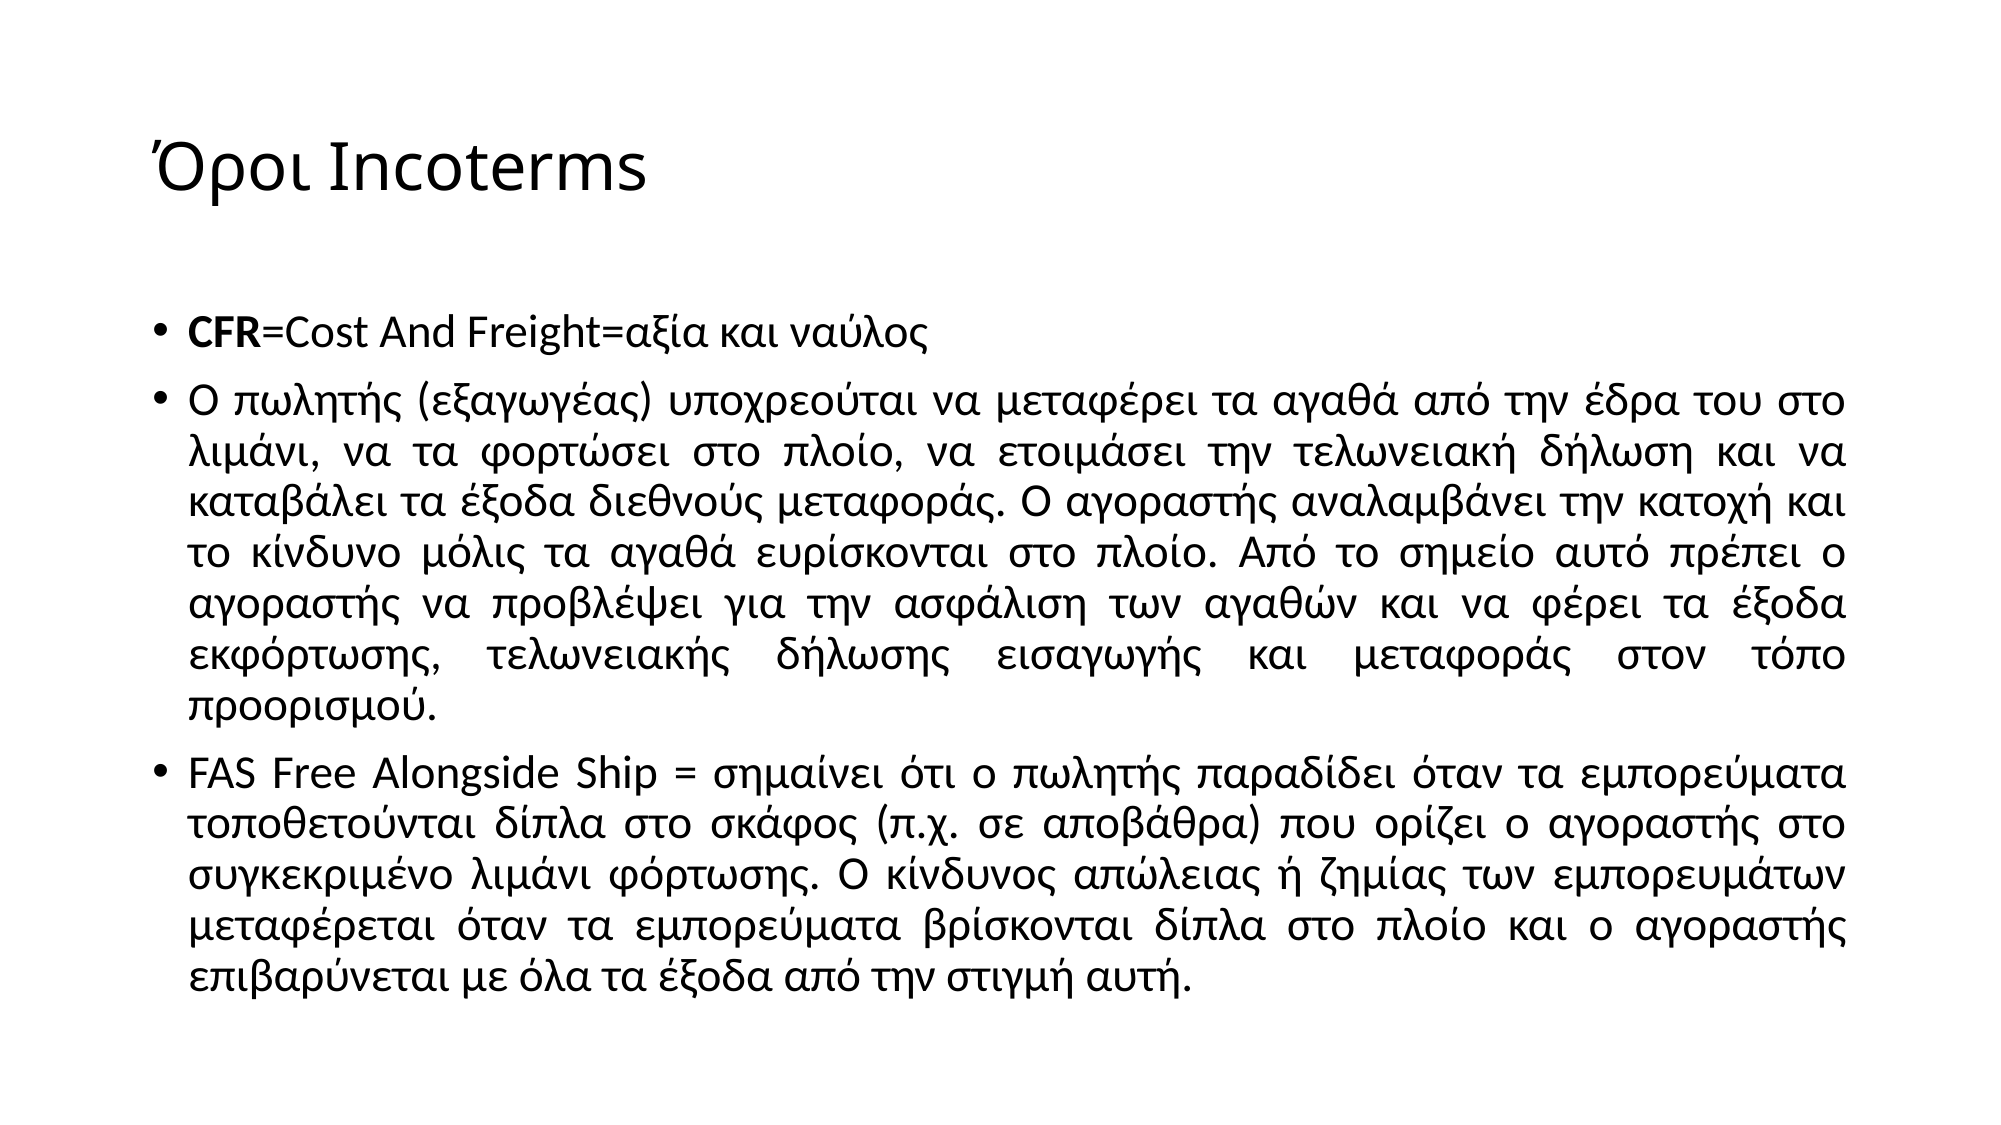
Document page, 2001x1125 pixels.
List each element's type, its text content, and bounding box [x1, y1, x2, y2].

list CFR=Cost And Freight=αξία και ναύλος Ο πωλητής (εξαγωγέας) υποχρεούται να μεταφέρει τα αγαθά από την έδρα του στο λιμάνι, να τα φορτώσει στο πλοίο, να ετοιμάσει την τελωνειακή δήλωση και να καταβάλει τα έξοδα διεθνούς μεταφοράς. Ο αγοραστής αναλαμβάνει την κατοχή και το κίνδυνο μόλις τα αγαθά ευρίσκονται στο πλοίο. Από το σημείο αυτό πρέπει ο αγοραστής να προβλέψει για την ασφάλιση των αγαθών και να φέρει τα έξοδα εκφόρτωσης, τελωνειακής δήλωσης εισαγωγής και μεταφοράς στον τόπο προορισμού. FAS Free Alongside Ship = σημαίνει ότι ο πωλητής παραδίδει όταν τα εμπορεύματα τοποθετούνται δίπλα στο σκάφος (π.χ. σε αποβάθρα) που ορίζει ο αγοραστής στο συγκεκριμένο λιμάνι φόρτωσης. Ο κίνδυνος απώλειας ή ζημίας των εμπορευμάτων μεταφέρεται όταν τα εμπορεύματα βρίσκονται δίπλα στο πλοίο και ο αγοραστής επιβαρύνεται με όλα τα έξοδα από την στιγμή αυτή. [137, 299, 1863, 1014]
title Όροι Incoterms [137, 59, 1863, 278]
